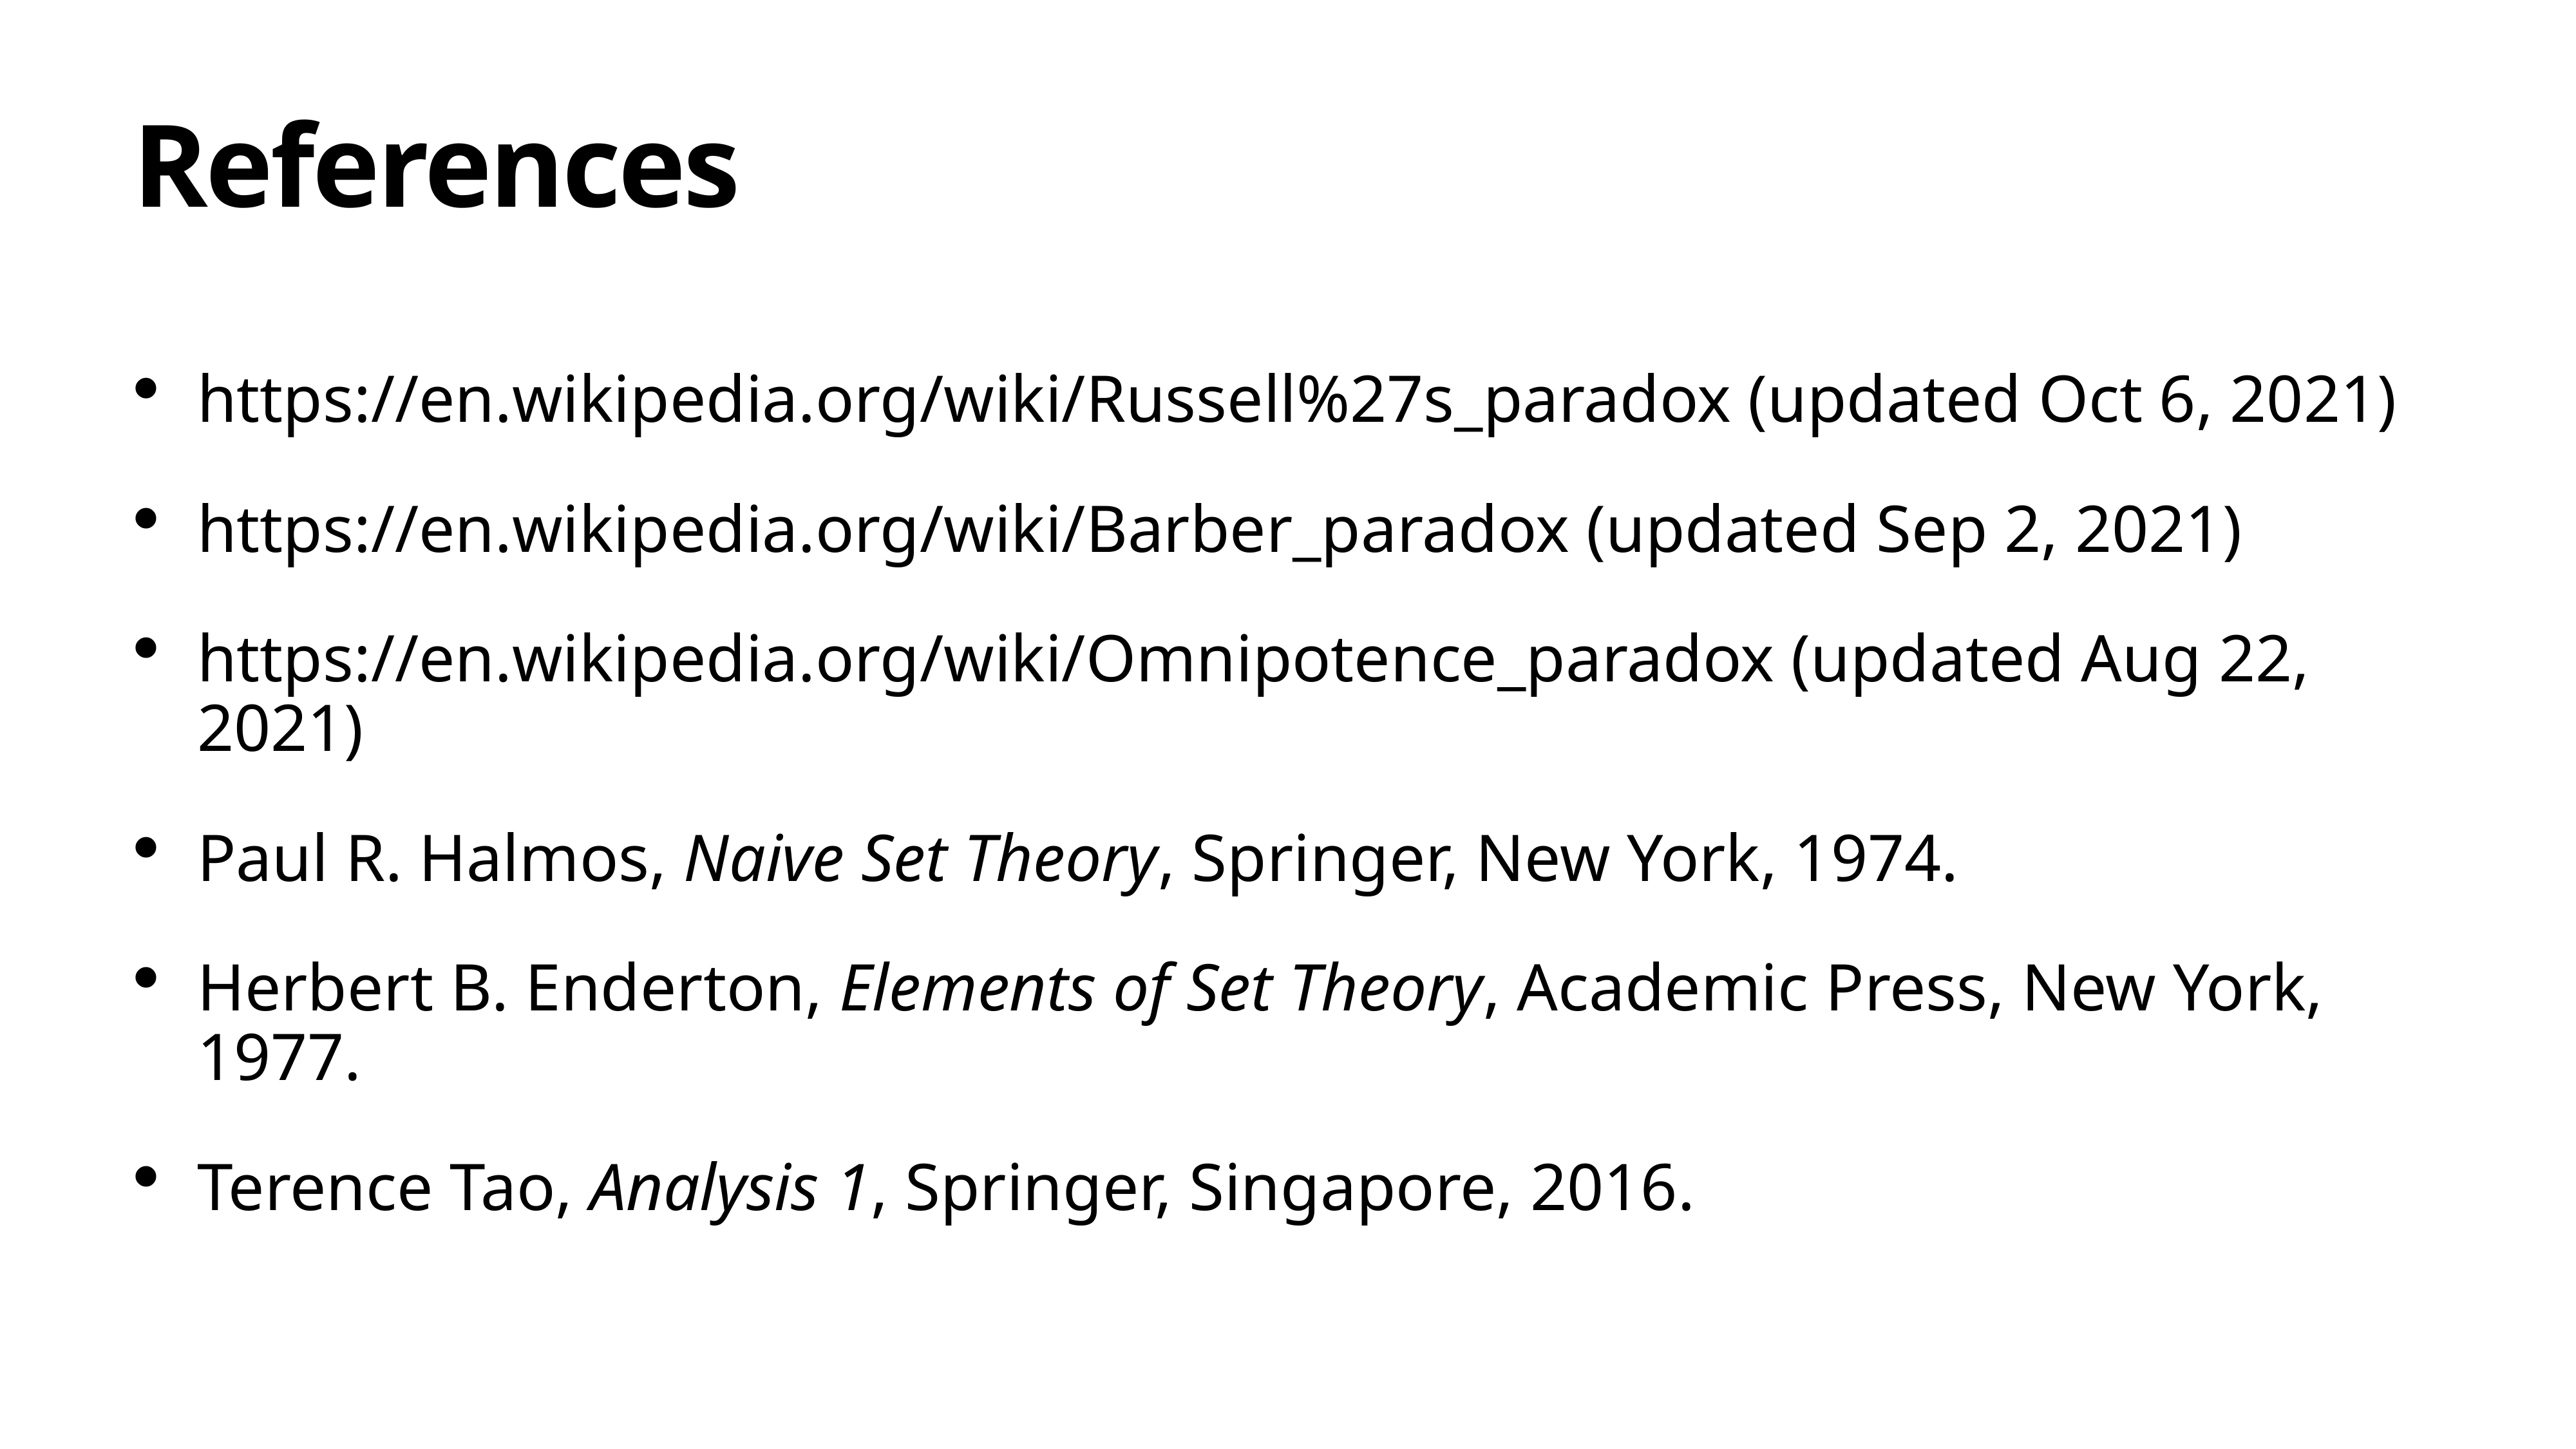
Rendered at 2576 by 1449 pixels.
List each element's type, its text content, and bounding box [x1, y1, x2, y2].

list https://en.wikipedia.org/wiki/Russell%27s_paradox (updated Oct 6, 2021) https://en.wikipedia.org/wiki/Barber_paradox (updated Sep 2, 2021) https://en.wikipedia.org/wiki/Omnipotence_paradox (updated Aug 22, 2021) Paul R. Halmos, Naive Set Theory, Springer, New York, 1974. Herbert B. Enderton, Elements of Set Theory, Academic Press, New York, 1977. Terence Tao, Analysis 1, Springer, Singapore, 2016. [127, 361, 2497, 1234]
title References [127, 113, 2449, 266]
